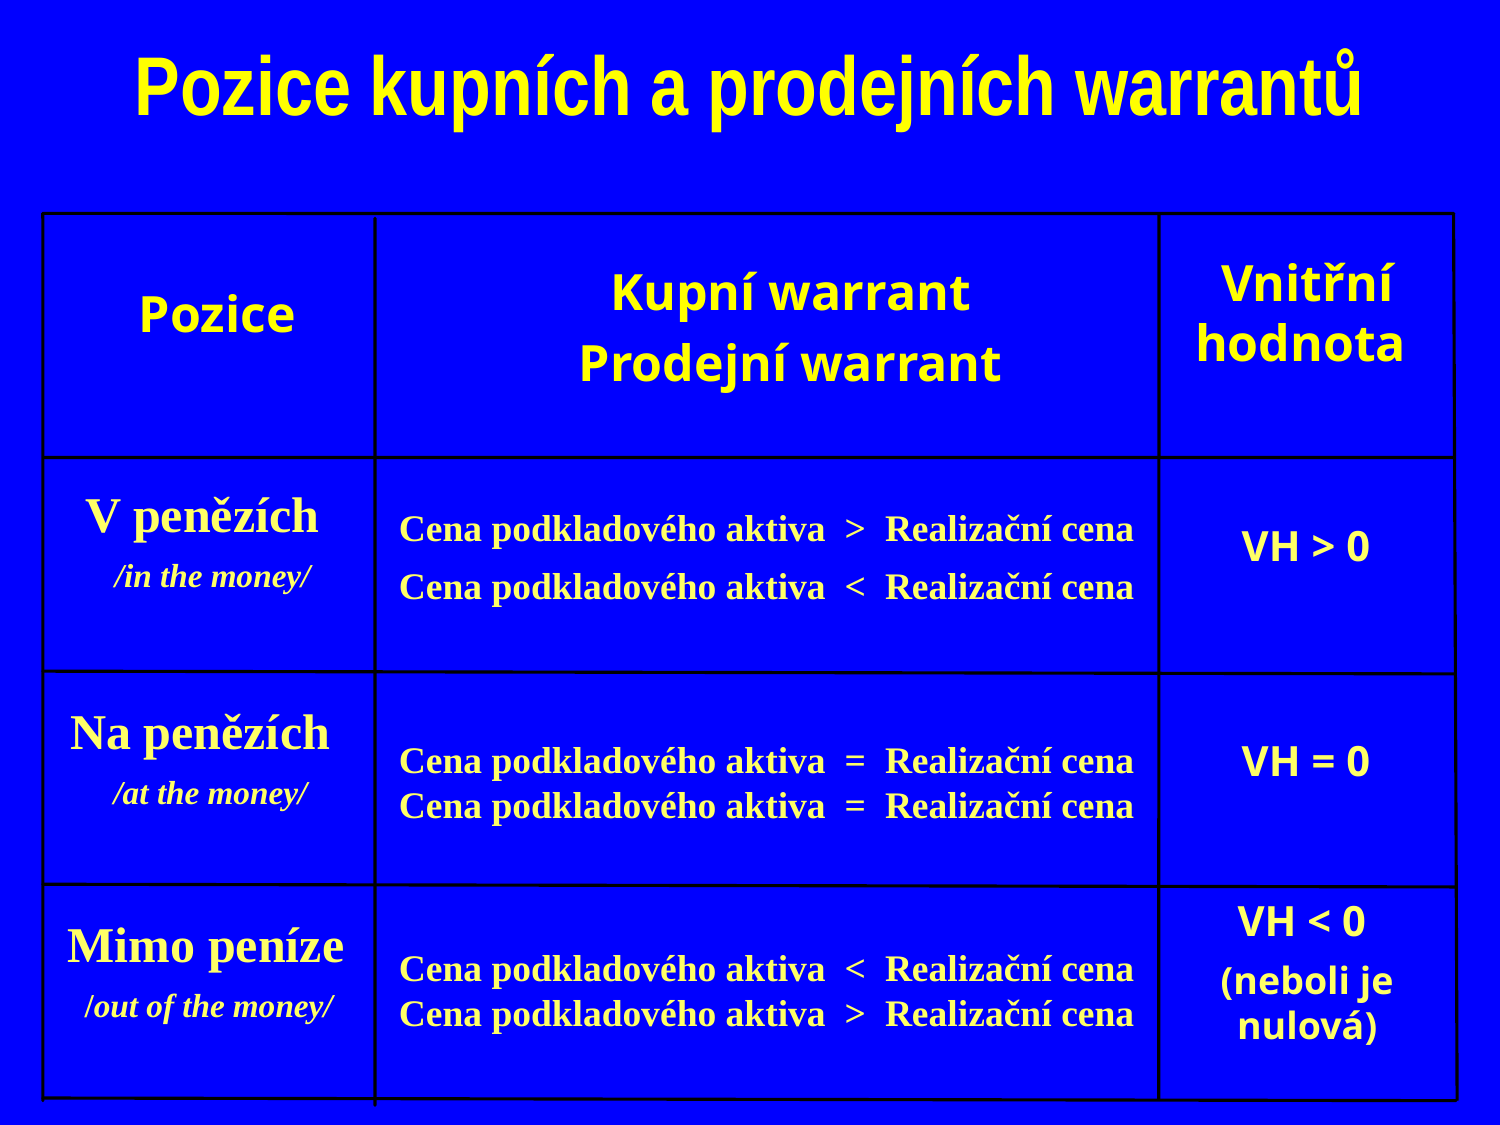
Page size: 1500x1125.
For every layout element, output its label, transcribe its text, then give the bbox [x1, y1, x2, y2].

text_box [42, 213, 1458, 1107]
title Pozice kupních a prodejních warrantů [112, 8, 1388, 169]
